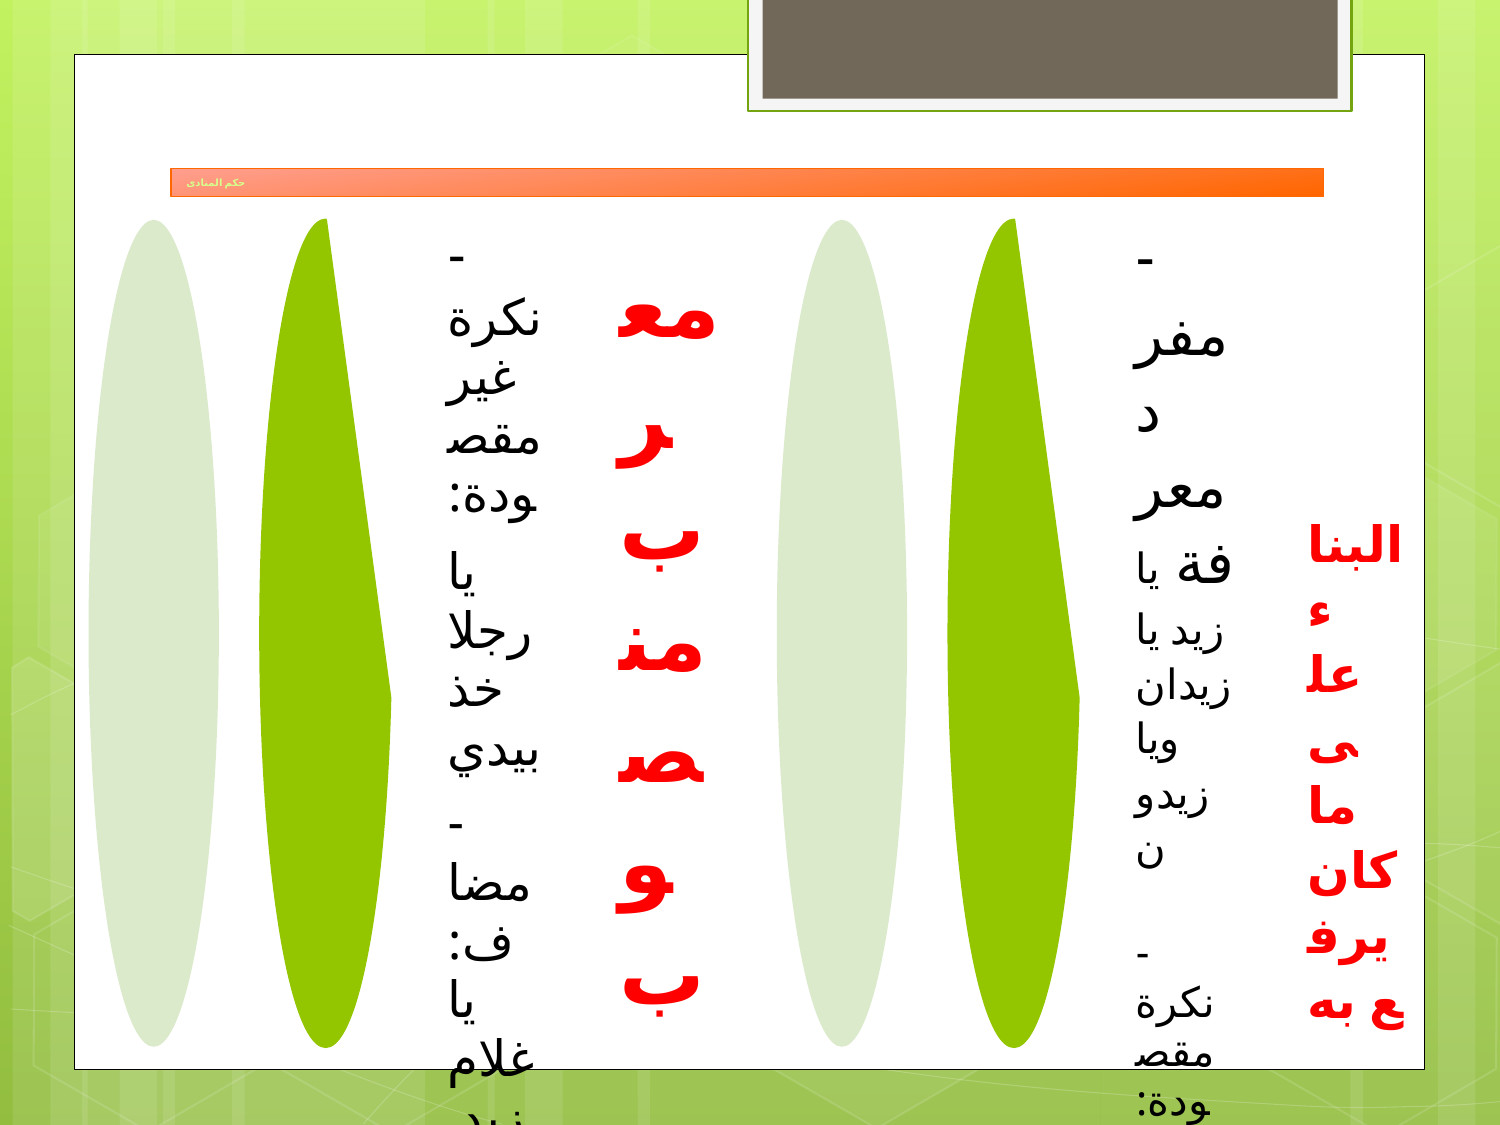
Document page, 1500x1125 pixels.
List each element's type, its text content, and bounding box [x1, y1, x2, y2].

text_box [88, 219, 1424, 1047]
title حكم المنادى [170, 168, 1324, 197]
